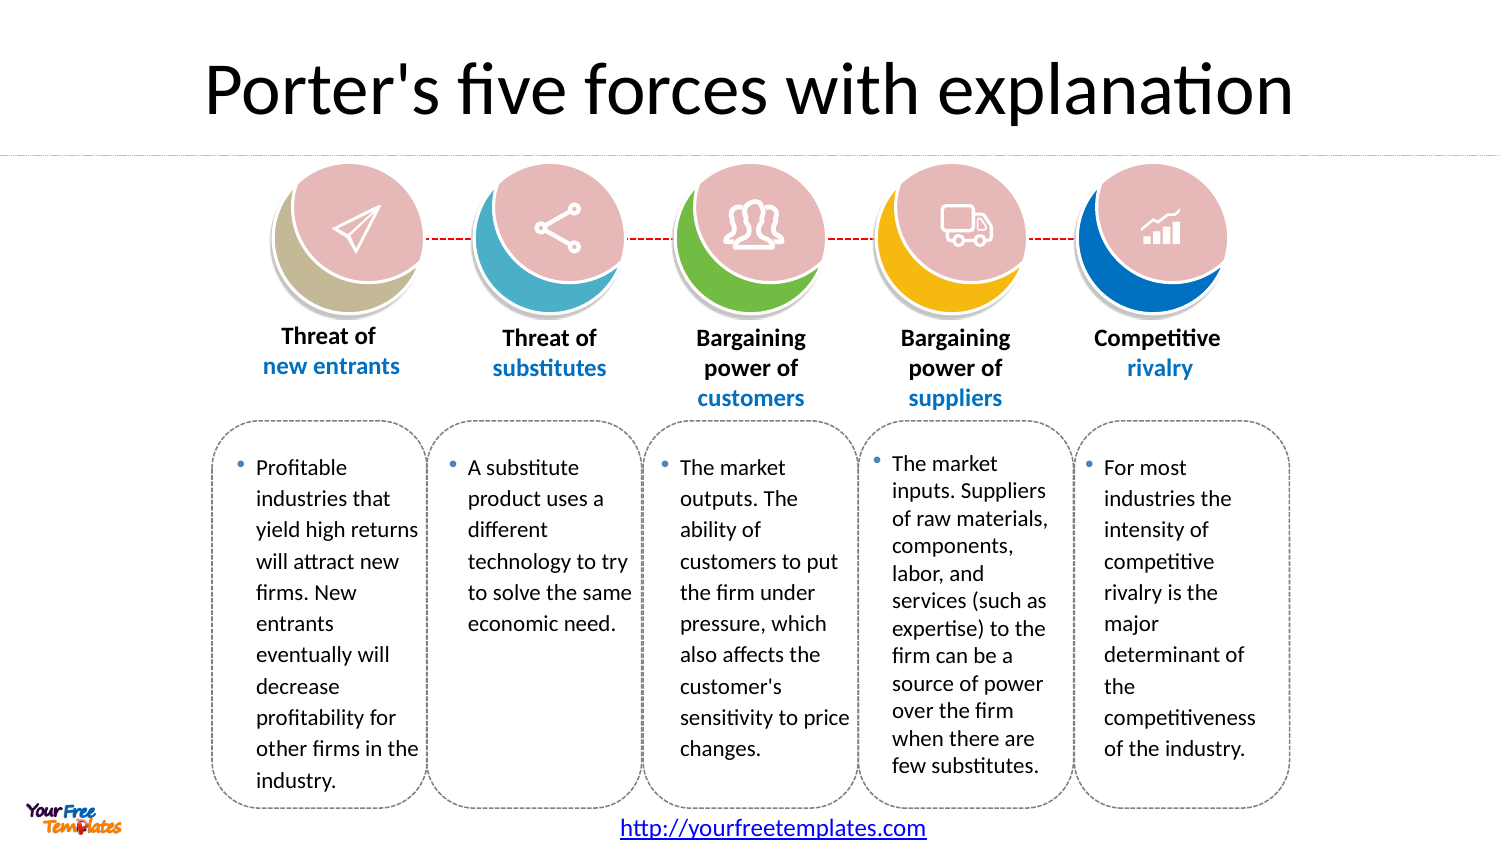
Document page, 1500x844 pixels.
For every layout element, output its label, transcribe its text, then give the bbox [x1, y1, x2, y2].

text_box Bargaining power of customers [647, 322, 851, 419]
text_box Threat of new entrants [212, 311, 430, 387]
title Porter's five forces with explanation [75, 14, 1425, 155]
picture [24, 799, 126, 837]
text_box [272, 162, 1229, 314]
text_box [211, 420, 1290, 809]
text_box Competitive rivalry [1040, 313, 1280, 389]
text_box Bargaining power of suppliers [851, 322, 1060, 419]
text_box Threat of substitutes [430, 322, 647, 389]
